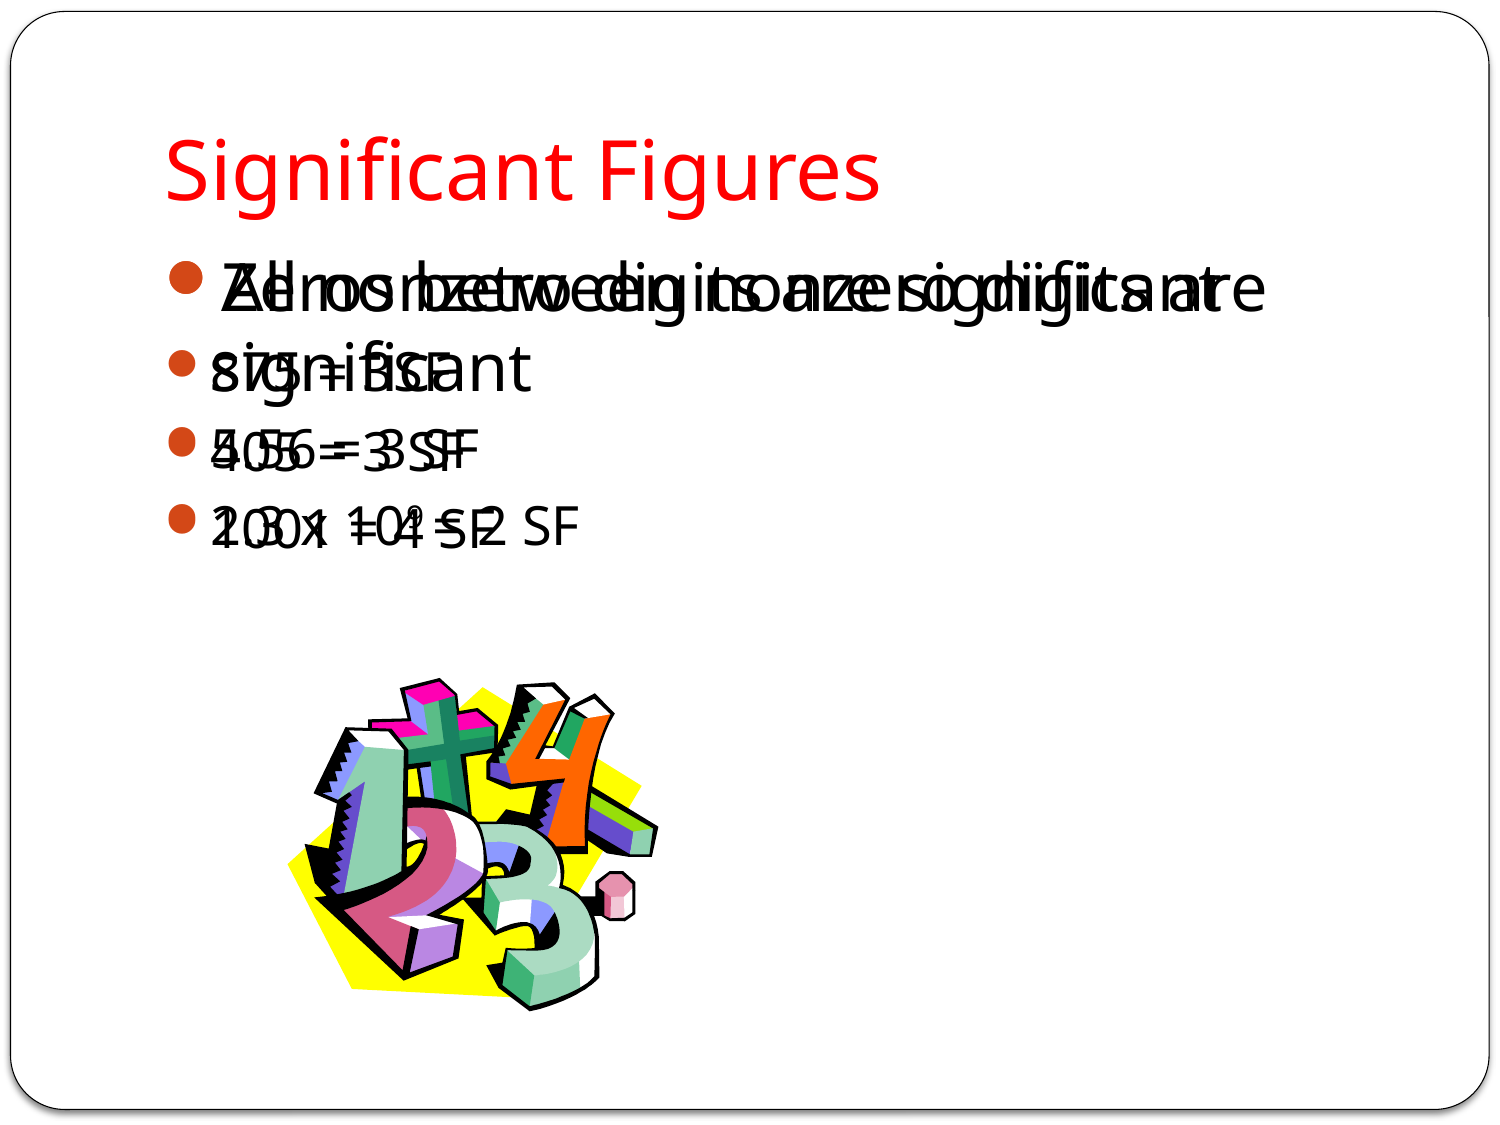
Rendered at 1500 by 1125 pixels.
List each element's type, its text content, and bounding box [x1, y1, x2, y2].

picture [287, 674, 662, 1015]
list Zeros between nonzero digits are significant 405 = 3 SF 1001 = 4 SF [150, 237, 1425, 988]
title Significant Figures [150, 45, 1425, 233]
